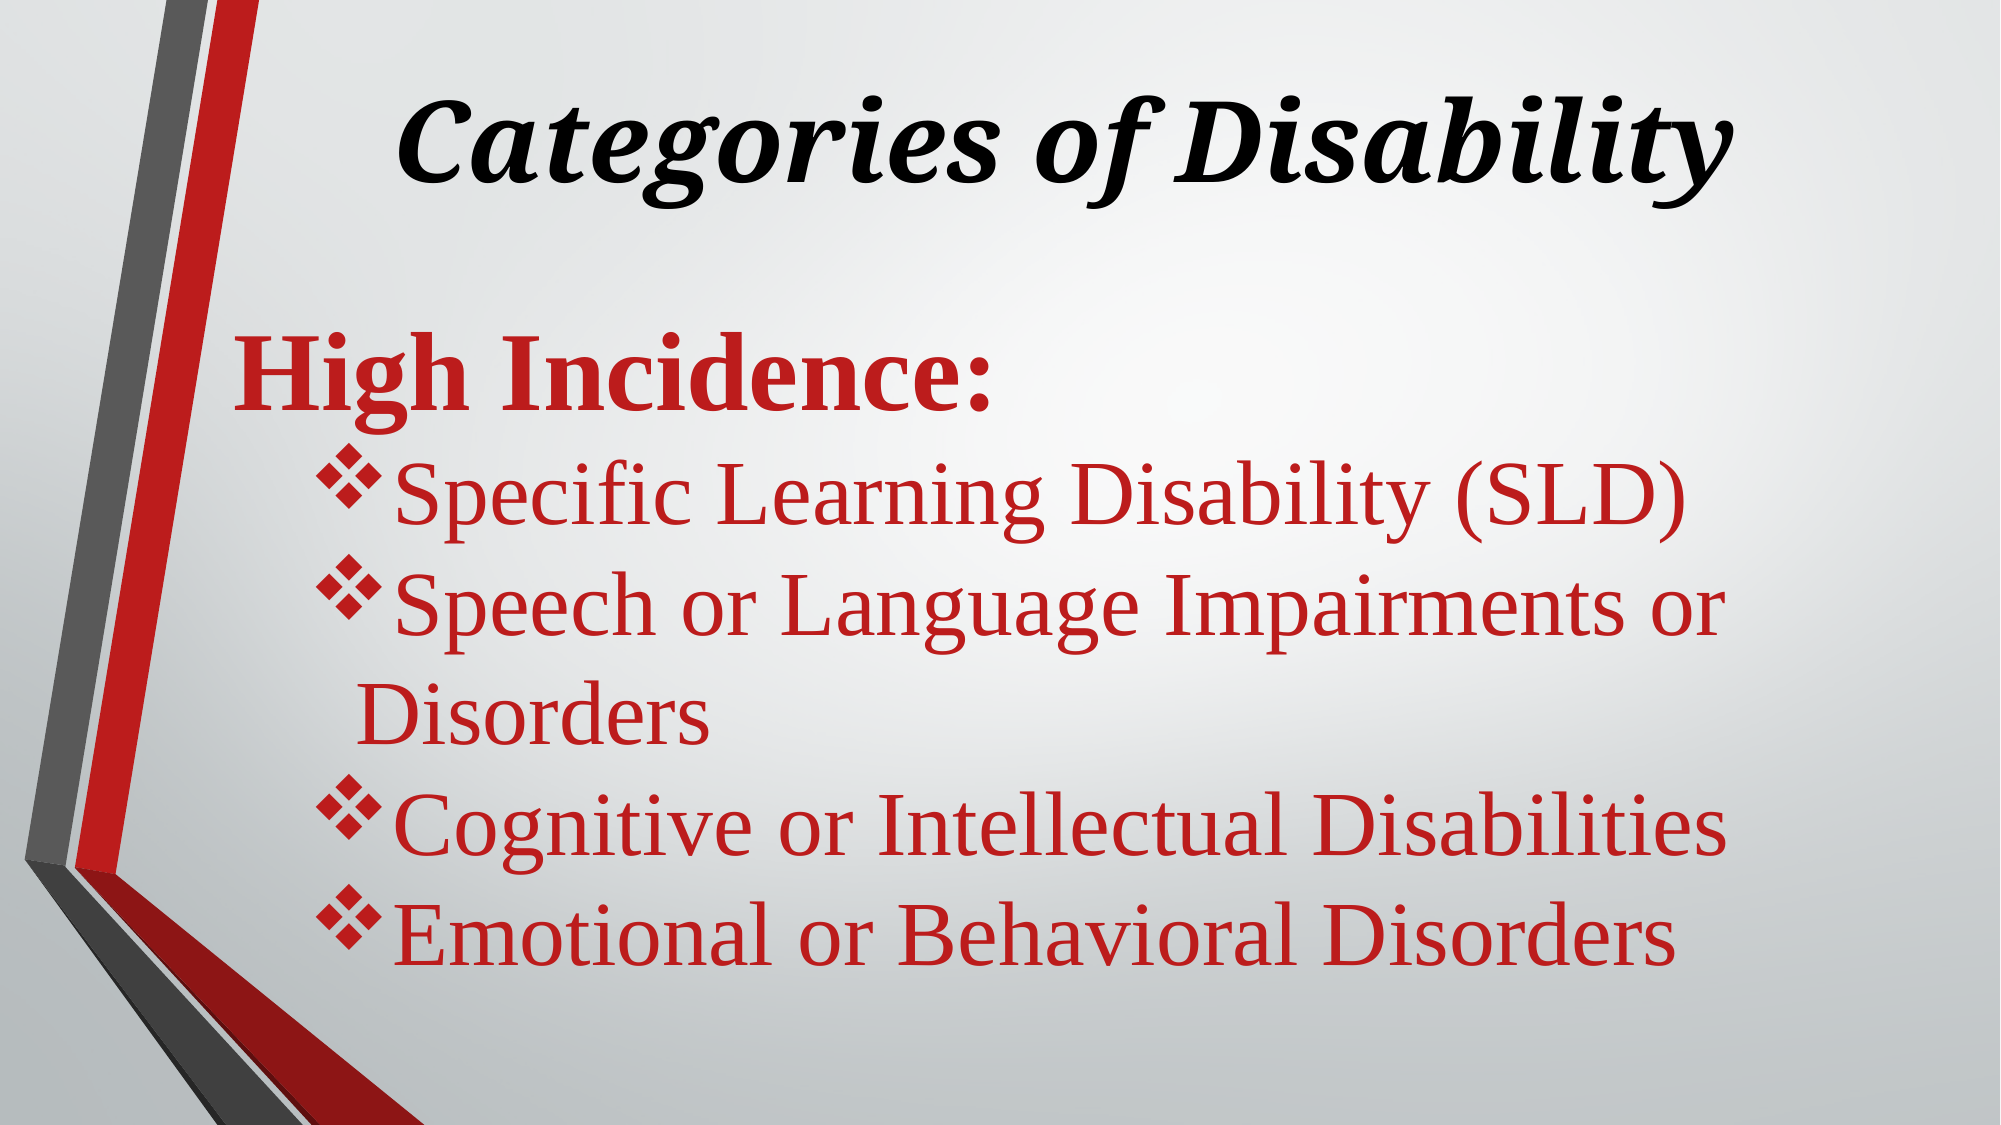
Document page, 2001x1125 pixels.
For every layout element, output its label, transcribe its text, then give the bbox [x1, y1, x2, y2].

title Categories of Disability [243, 29, 1887, 220]
list High Incidence: Specific Learning Disability (SLD) Speech or Language Impairments or Disorders Cognitive or Intellectual Disabilities Emotional or Behavioral Disorders [218, 220, 1976, 1061]
